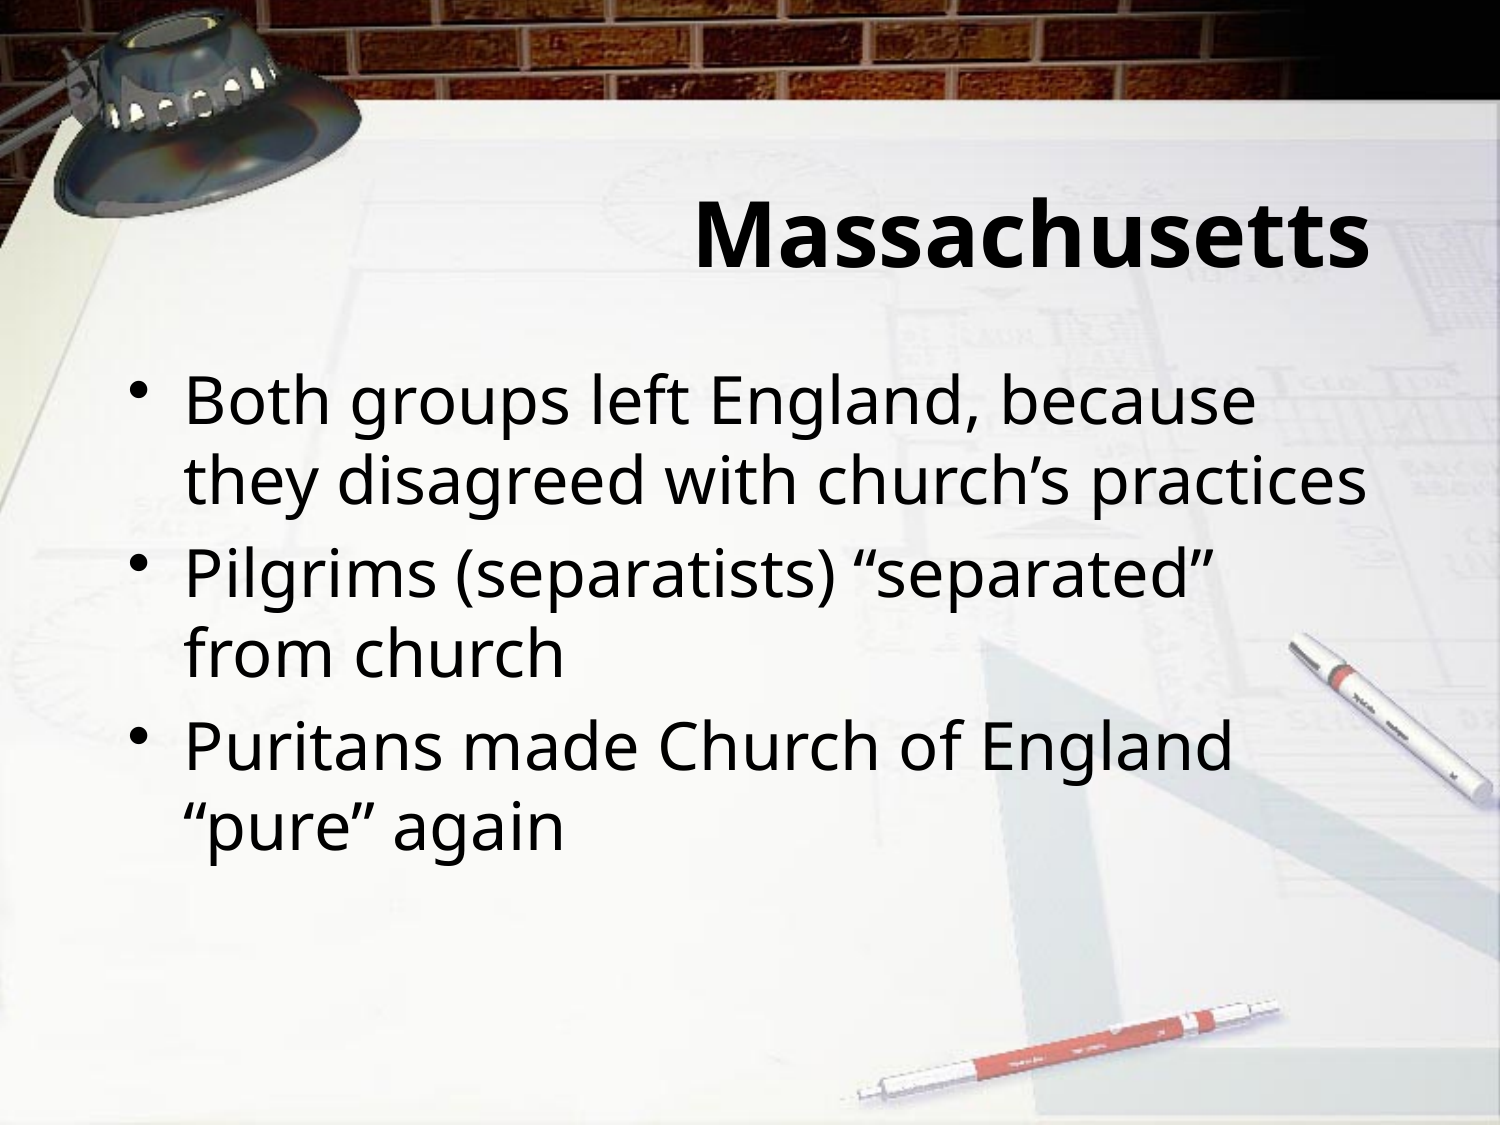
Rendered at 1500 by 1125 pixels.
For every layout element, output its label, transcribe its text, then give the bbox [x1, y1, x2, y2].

picture [0, 0, 1500, 1125]
list Both groups left England, because they disagreed with church’s practices Pilgrims (separatists) “separated” from church Puritans made Church of England “pure” again [112, 349, 1388, 1076]
title Massachusetts [312, 137, 1388, 326]
